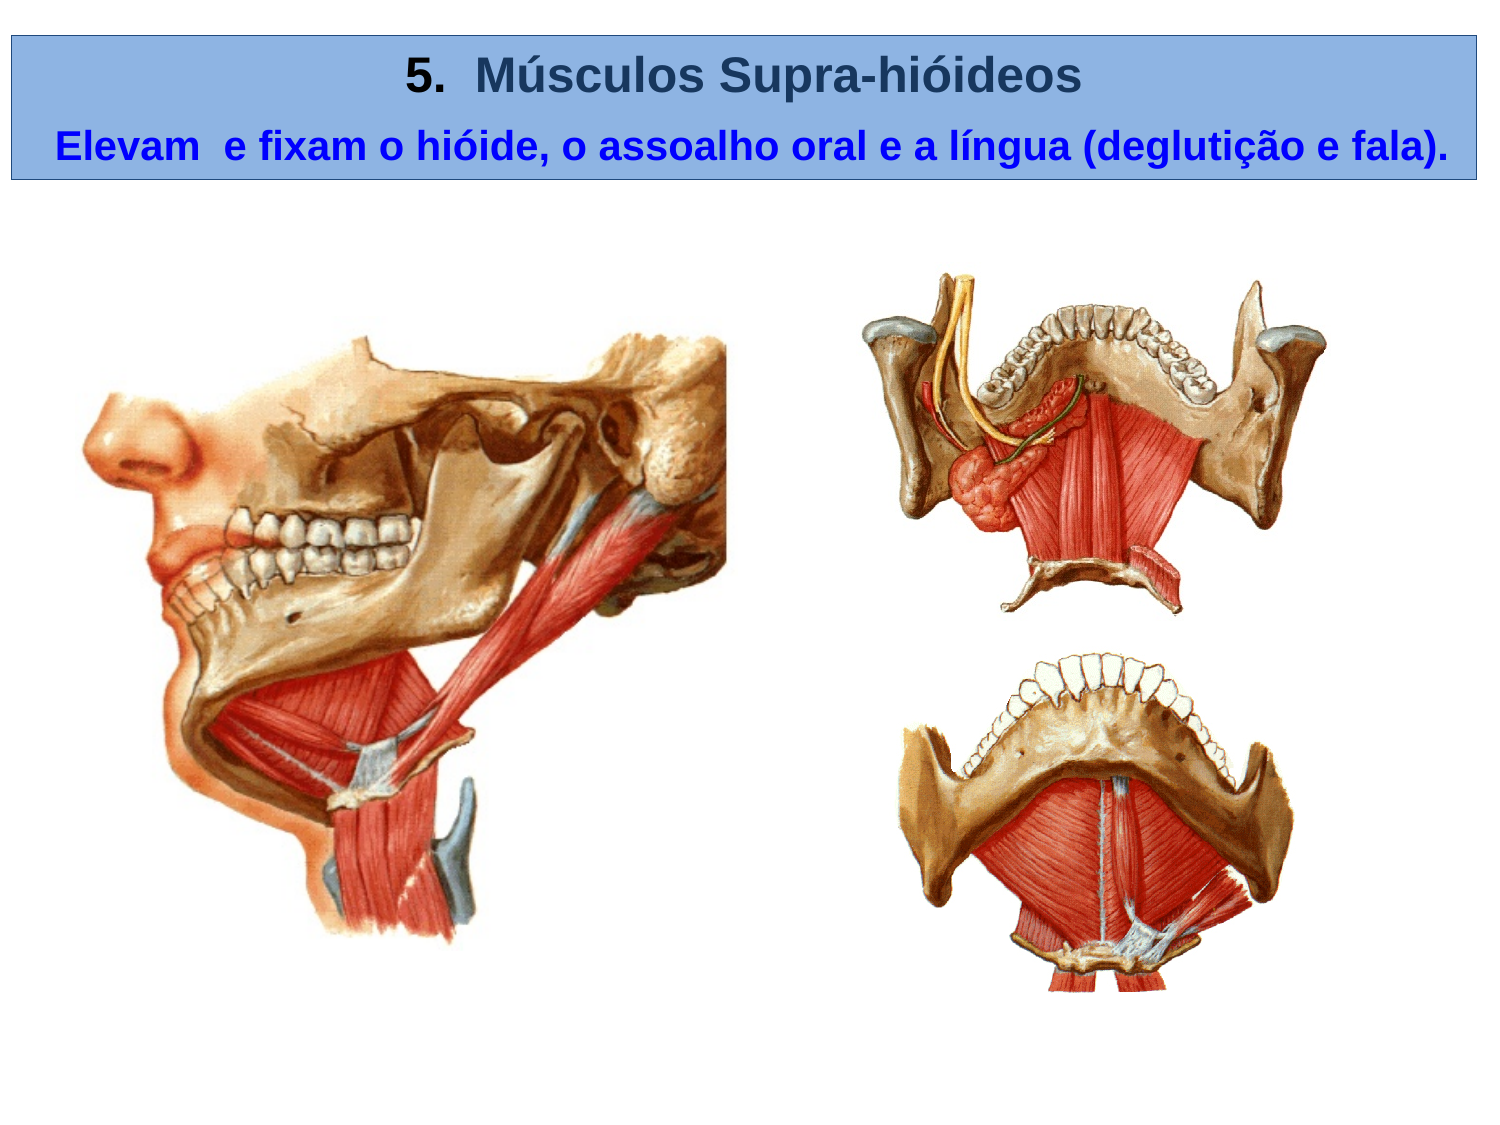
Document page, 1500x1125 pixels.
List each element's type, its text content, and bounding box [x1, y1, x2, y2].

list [888, 645, 1300, 1006]
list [74, 316, 738, 951]
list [856, 262, 1332, 622]
text_box 5. Músculos Supra-hióideos Elevam e fixam o hióide, o assoalho oral e a língua (deglutição e fala). [11, 35, 1477, 180]
